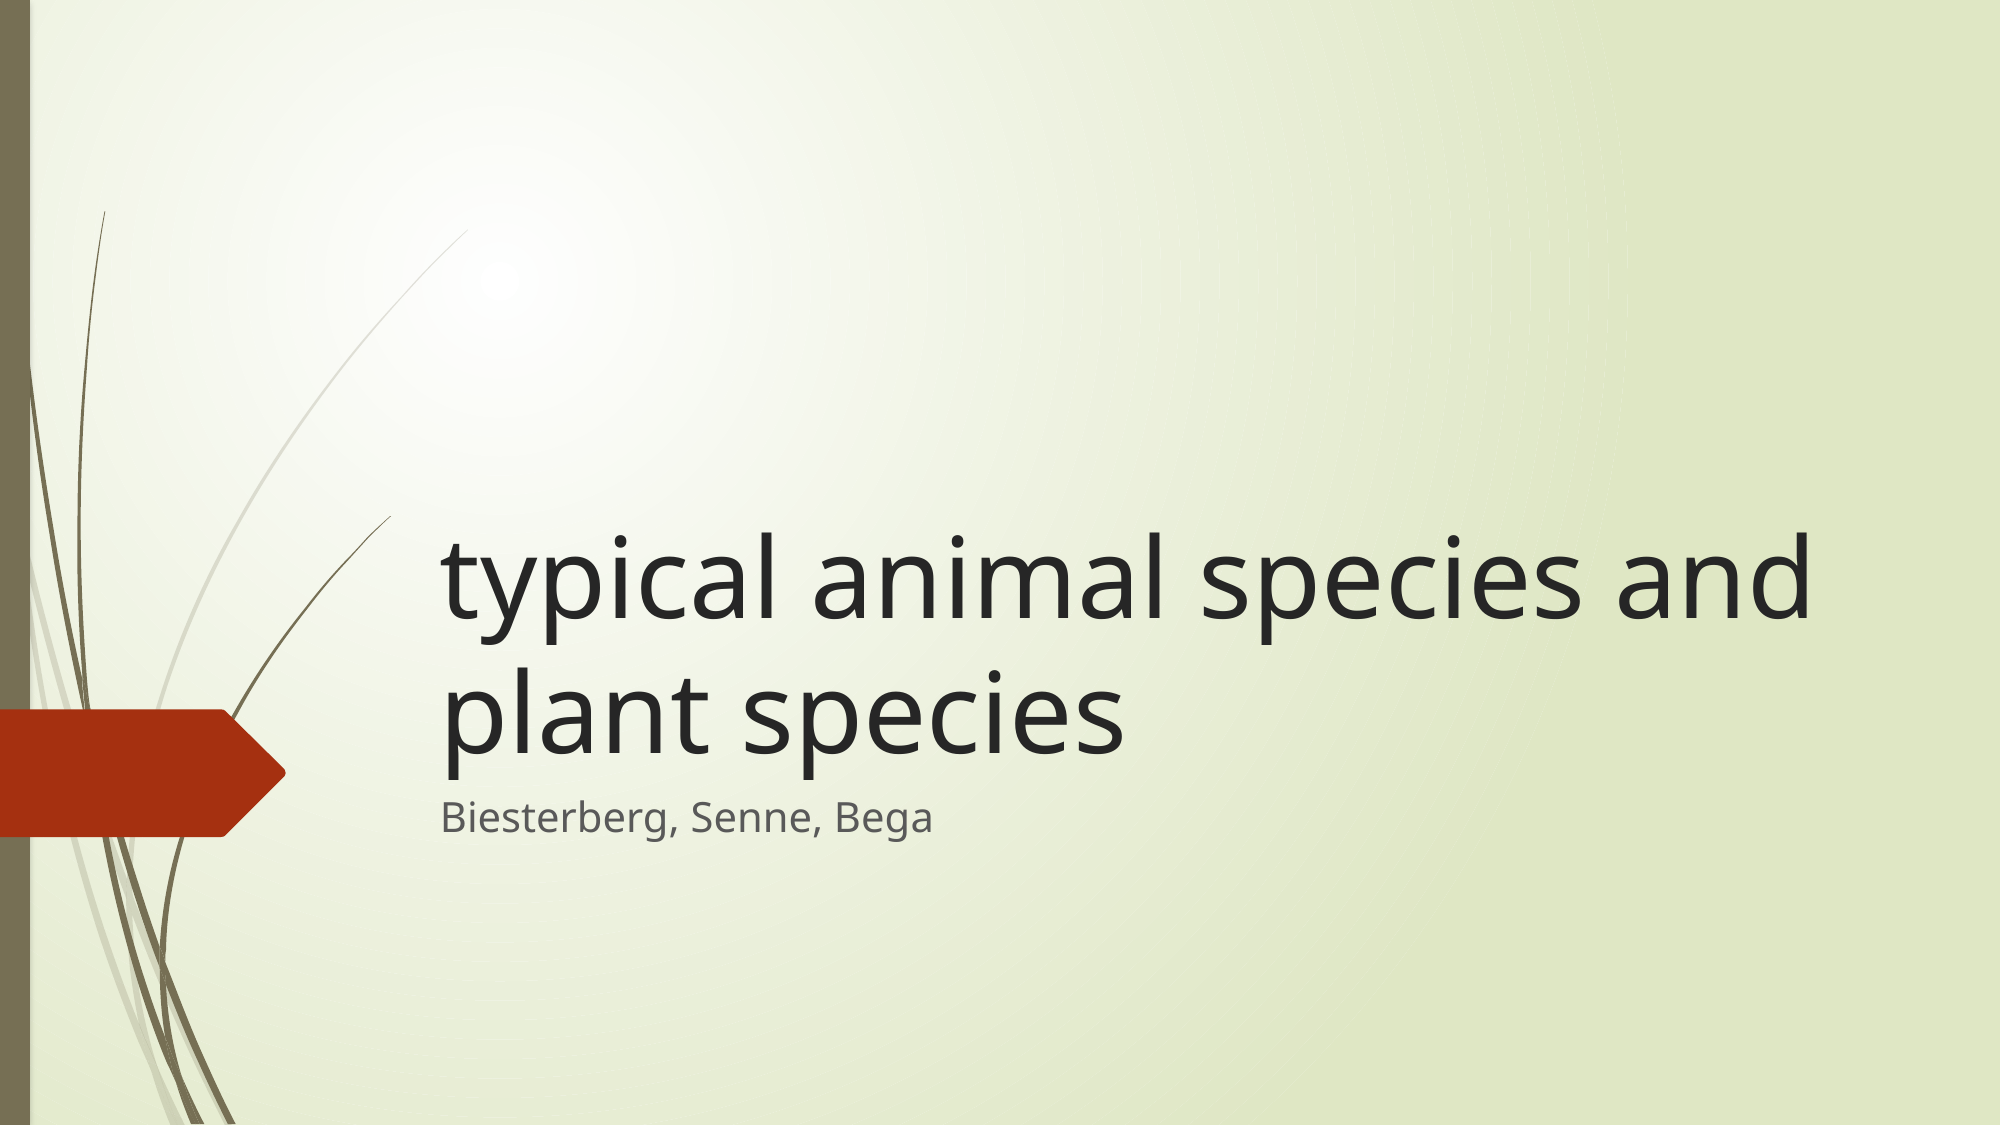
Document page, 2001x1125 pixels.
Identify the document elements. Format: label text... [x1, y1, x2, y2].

title typical animal species and plant species [424, 412, 1888, 783]
subtitle Biesterberg, Senne, Bega [424, 783, 1888, 969]
